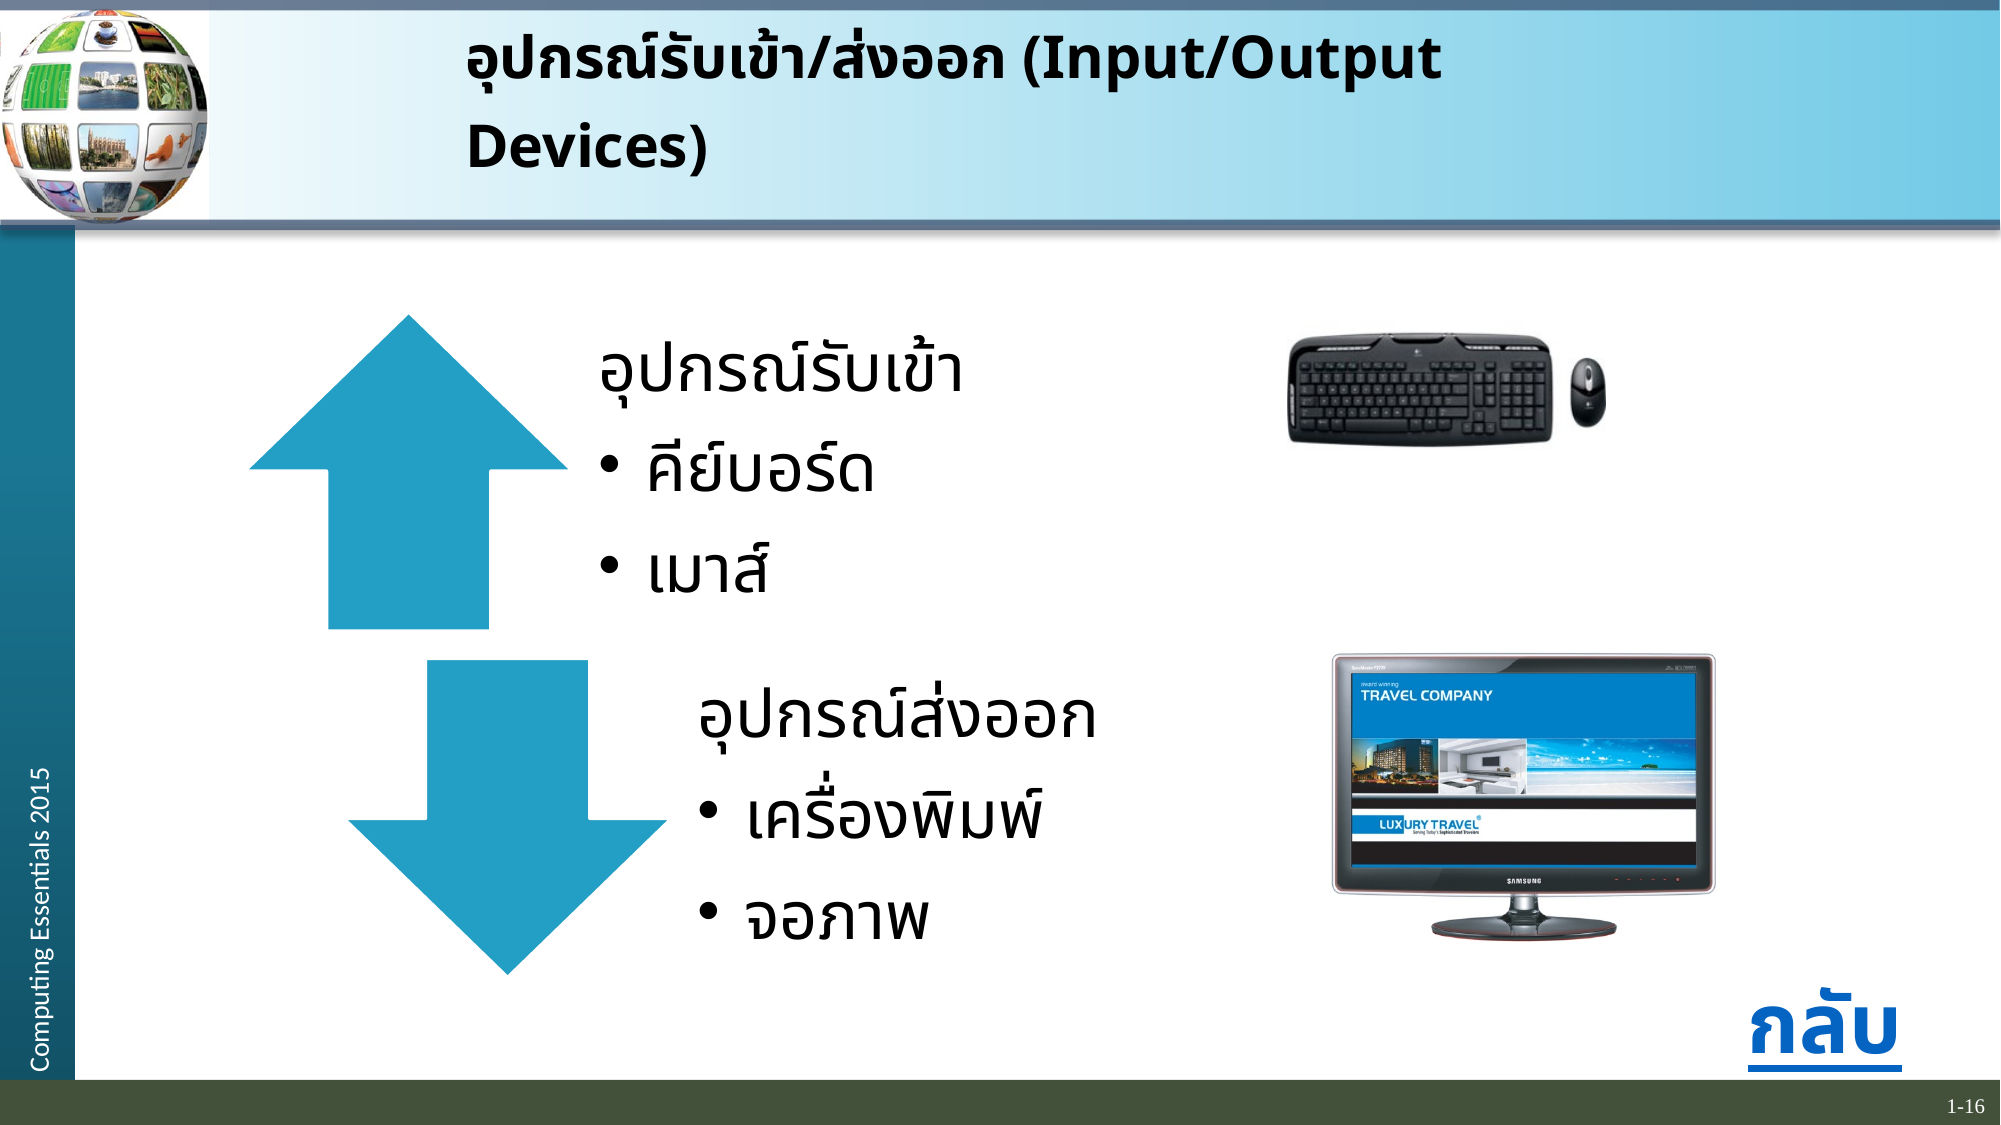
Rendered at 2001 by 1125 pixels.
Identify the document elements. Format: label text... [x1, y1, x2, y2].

picture [0, 11, 210, 219]
title อุปกรณ์รับเข้า/ส่งออก (Input/Output Devices) [450, 6, 1606, 194]
picture [1329, 650, 1721, 946]
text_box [243, 311, 1244, 979]
picture [1286, 305, 1606, 482]
text_box กลับ [1687, 962, 1963, 1103]
